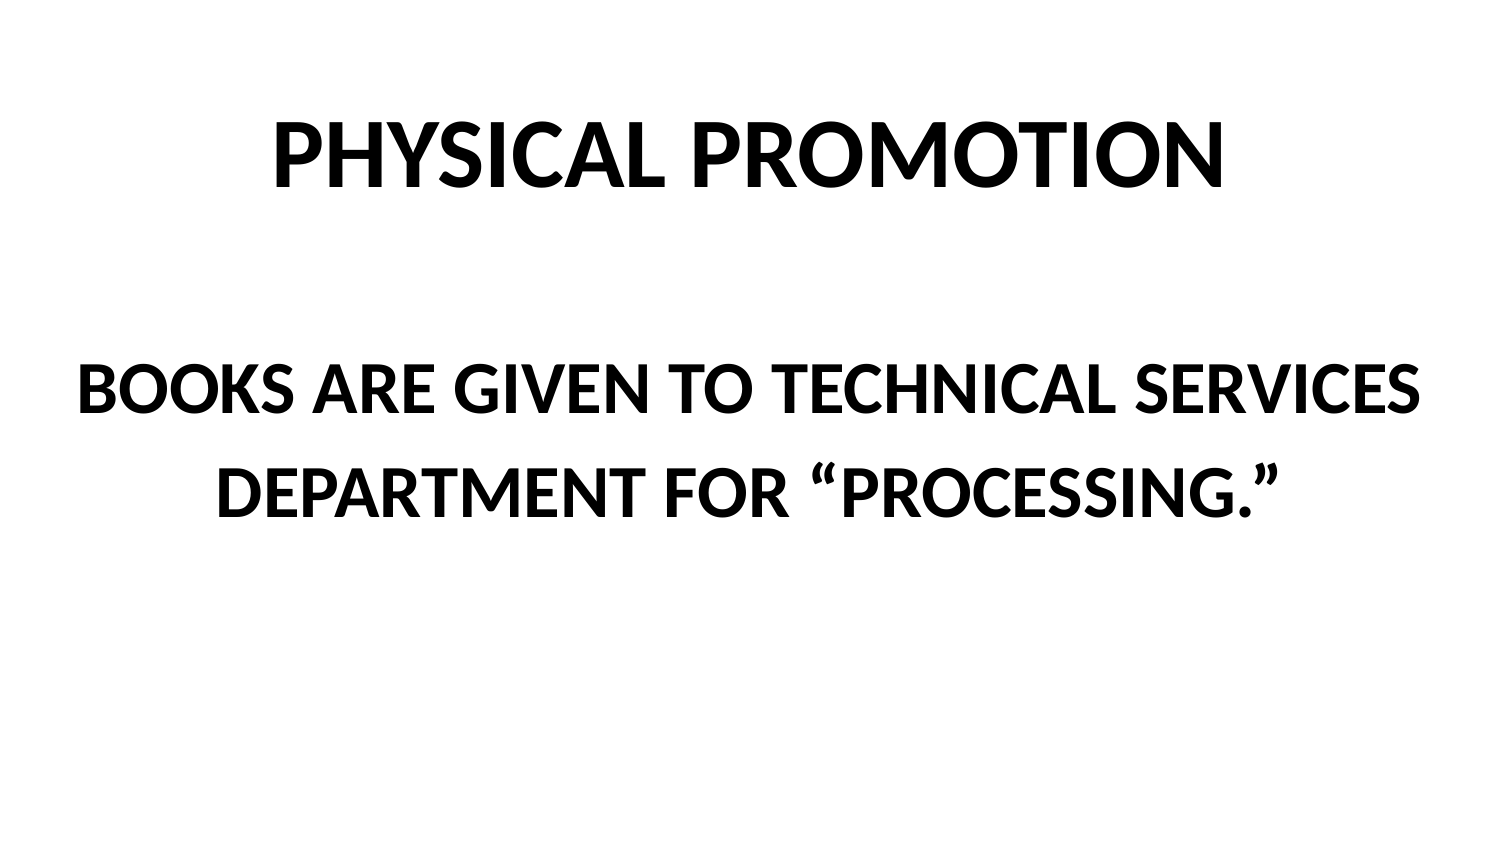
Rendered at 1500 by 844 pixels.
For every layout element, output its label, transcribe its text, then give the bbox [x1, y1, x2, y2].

list BOOKS ARE GIVEN TO TECHNICAL SERVICES DEPARTMENT FOR “PROCESSING.” [51, 310, 1449, 844]
title PHYSICAL PROMOTION [51, 72, 1449, 167]
